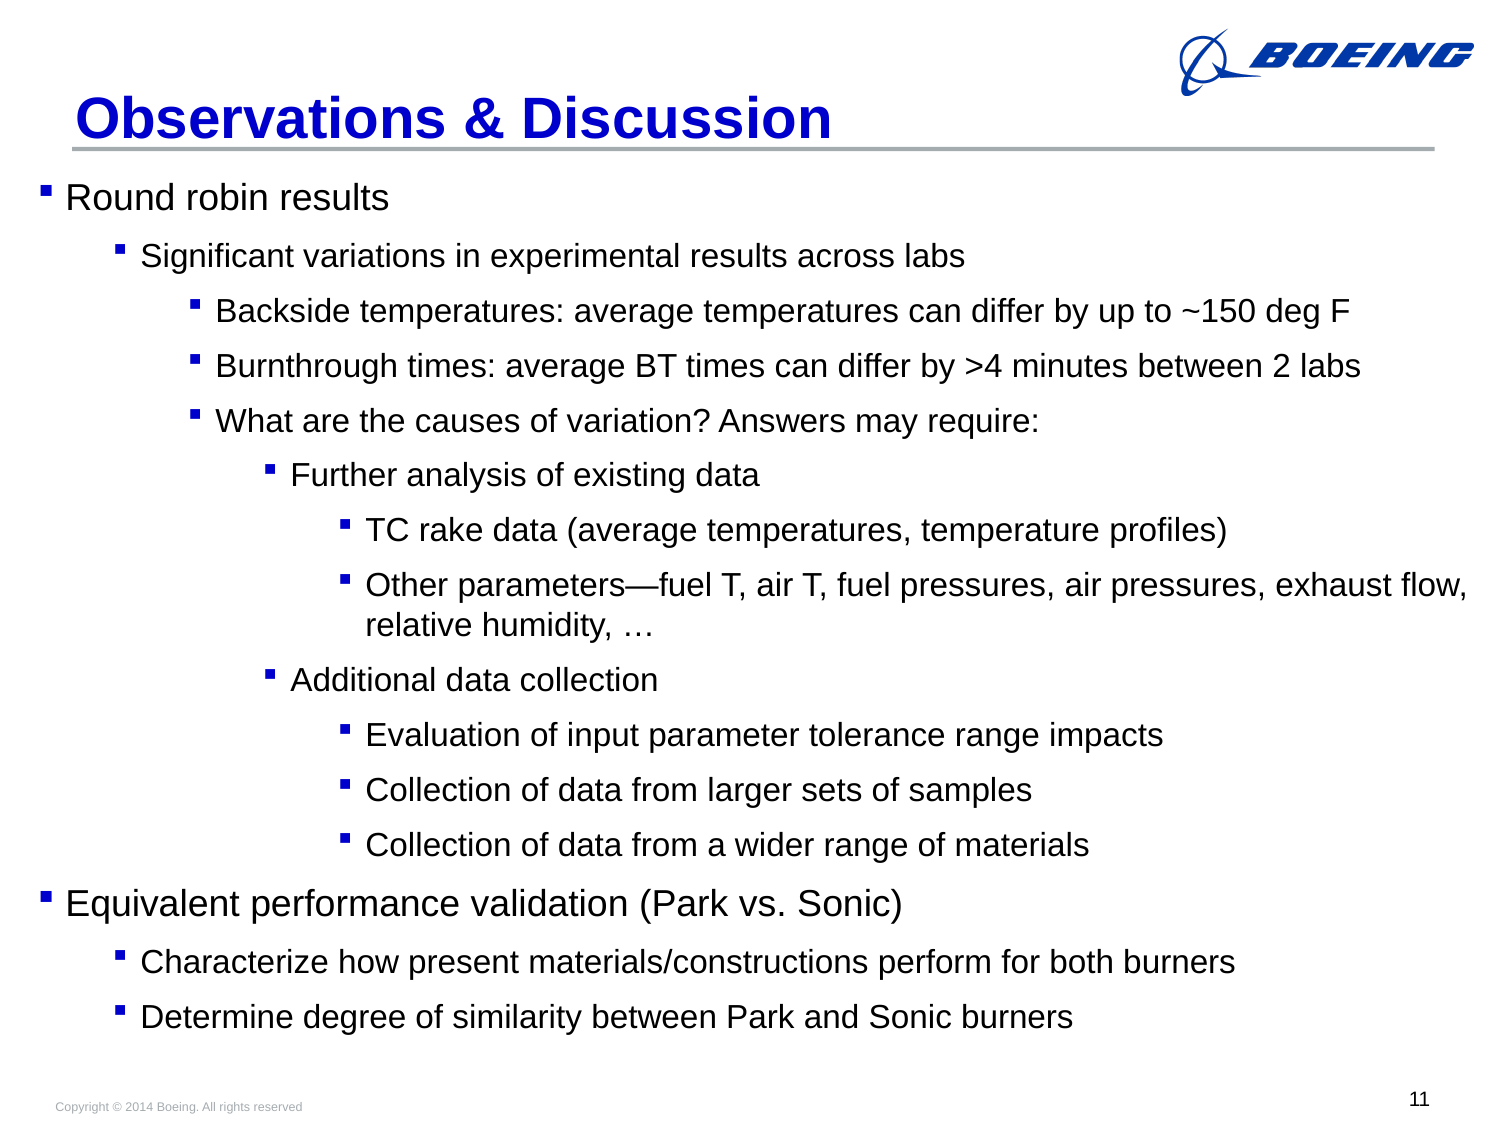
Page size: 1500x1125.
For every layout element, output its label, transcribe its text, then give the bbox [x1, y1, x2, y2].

picture [1175, 24, 1477, 98]
text_box Round robin results Significant variations in experimental results across labs Backside temperatures: average temperatures can differ by up to ~150 deg F Burnthrough times: average BT times can differ by >4 minutes between 2 labs What are the causes of variation? Answers may require: Further analysis of existing data TC rake data (average temperatures, temperature profiles) Other parameters—fuel T, air T, fuel pressures, air pressures, exhaust flow, relative humidity, … Additional data collection Evaluation of input parameter tolerance range impacts Collection of data from larger sets of samples Collection of data from a wider range of materials Equivalent performance validation (Park vs. Sonic) Characterize how present materials/constructions perform for both burners Determine degree of similarity between Park and Sonic burners [37, 173, 1475, 1035]
slide_number 11 [1139, 1071, 1432, 1113]
title Observations & Discussion [74, 44, 1426, 151]
